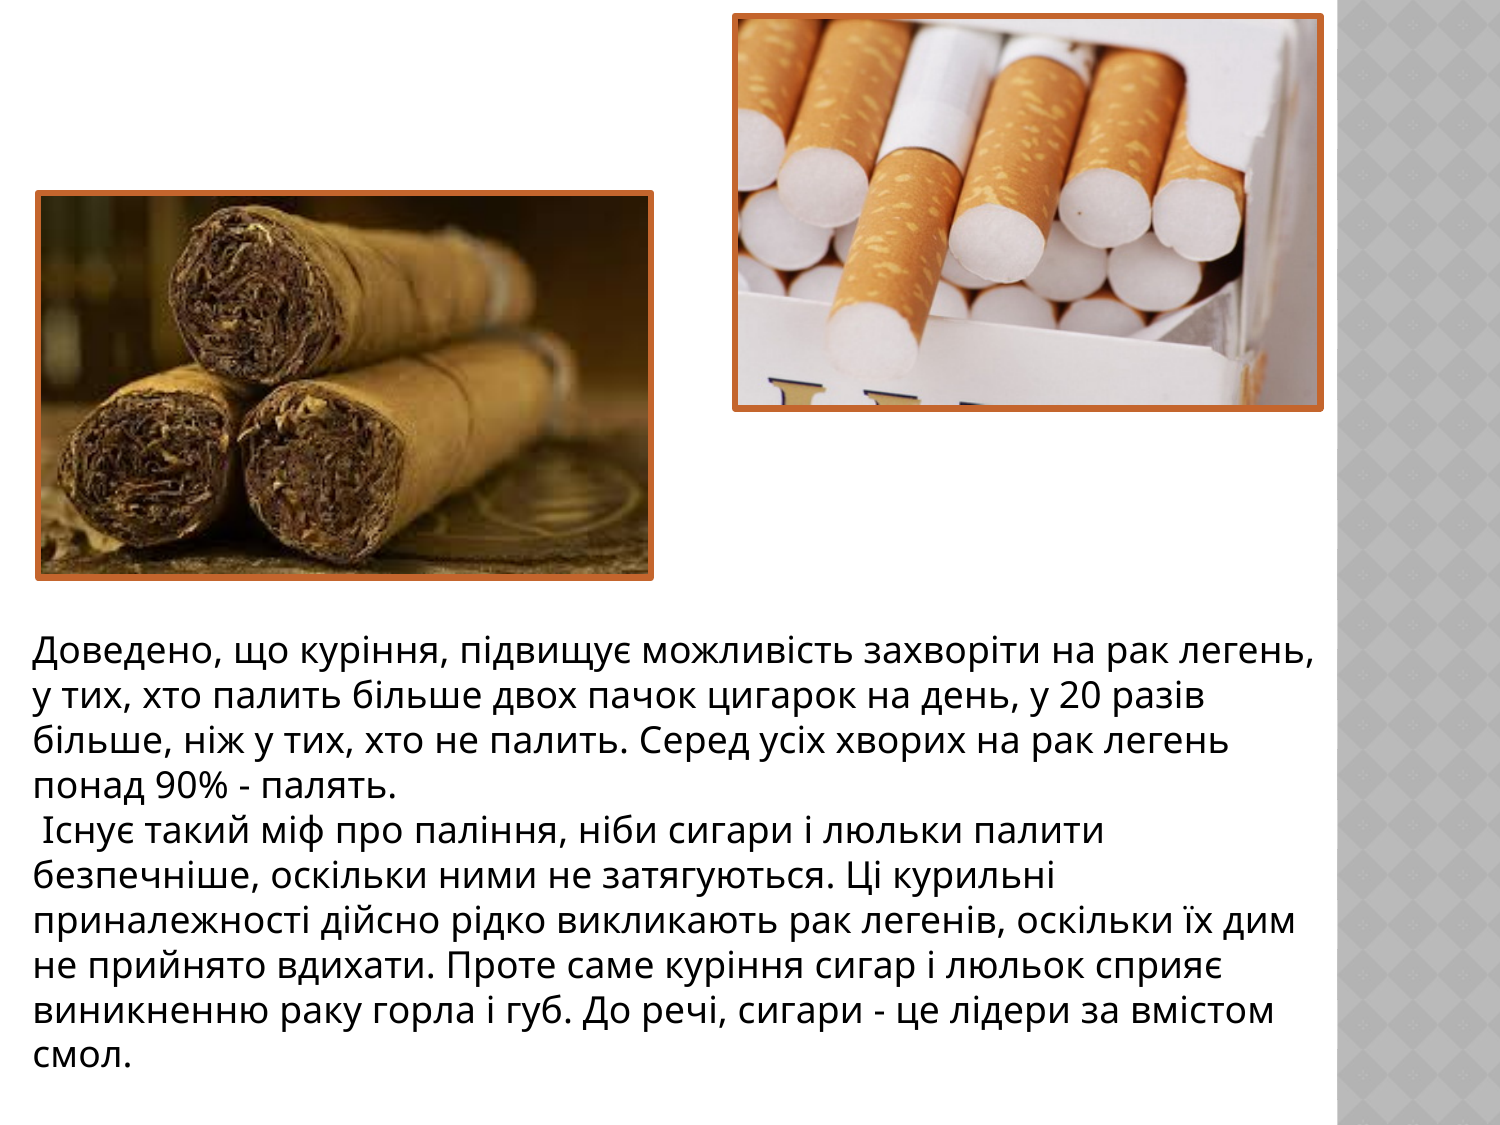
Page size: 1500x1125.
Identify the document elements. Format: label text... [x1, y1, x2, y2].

list Доведено, що куріння, підвищує можливість захворіти на рак легень, у тих, хто палить більше двох пачок цигарок на день, у 20 разів більше, ніж у тих, хто не палить. Серед усіх хворих на рак легень понад 90% - палять. Існує такий міф про паління, ніби сигари і люльки палити безпечніше, оскільки ними не затягуються. Ці курильні приналежності дійсно рідко викликають рак легенів, оскільки їх дим не прийнято вдихати. Проте саме куріння сигар і люльок сприяє виникненню раку горла і губ. До речі, сигари - це лідери за вмістом смол. [17, 574, 1336, 1125]
picture [737, 18, 1318, 406]
picture [40, 195, 649, 575]
